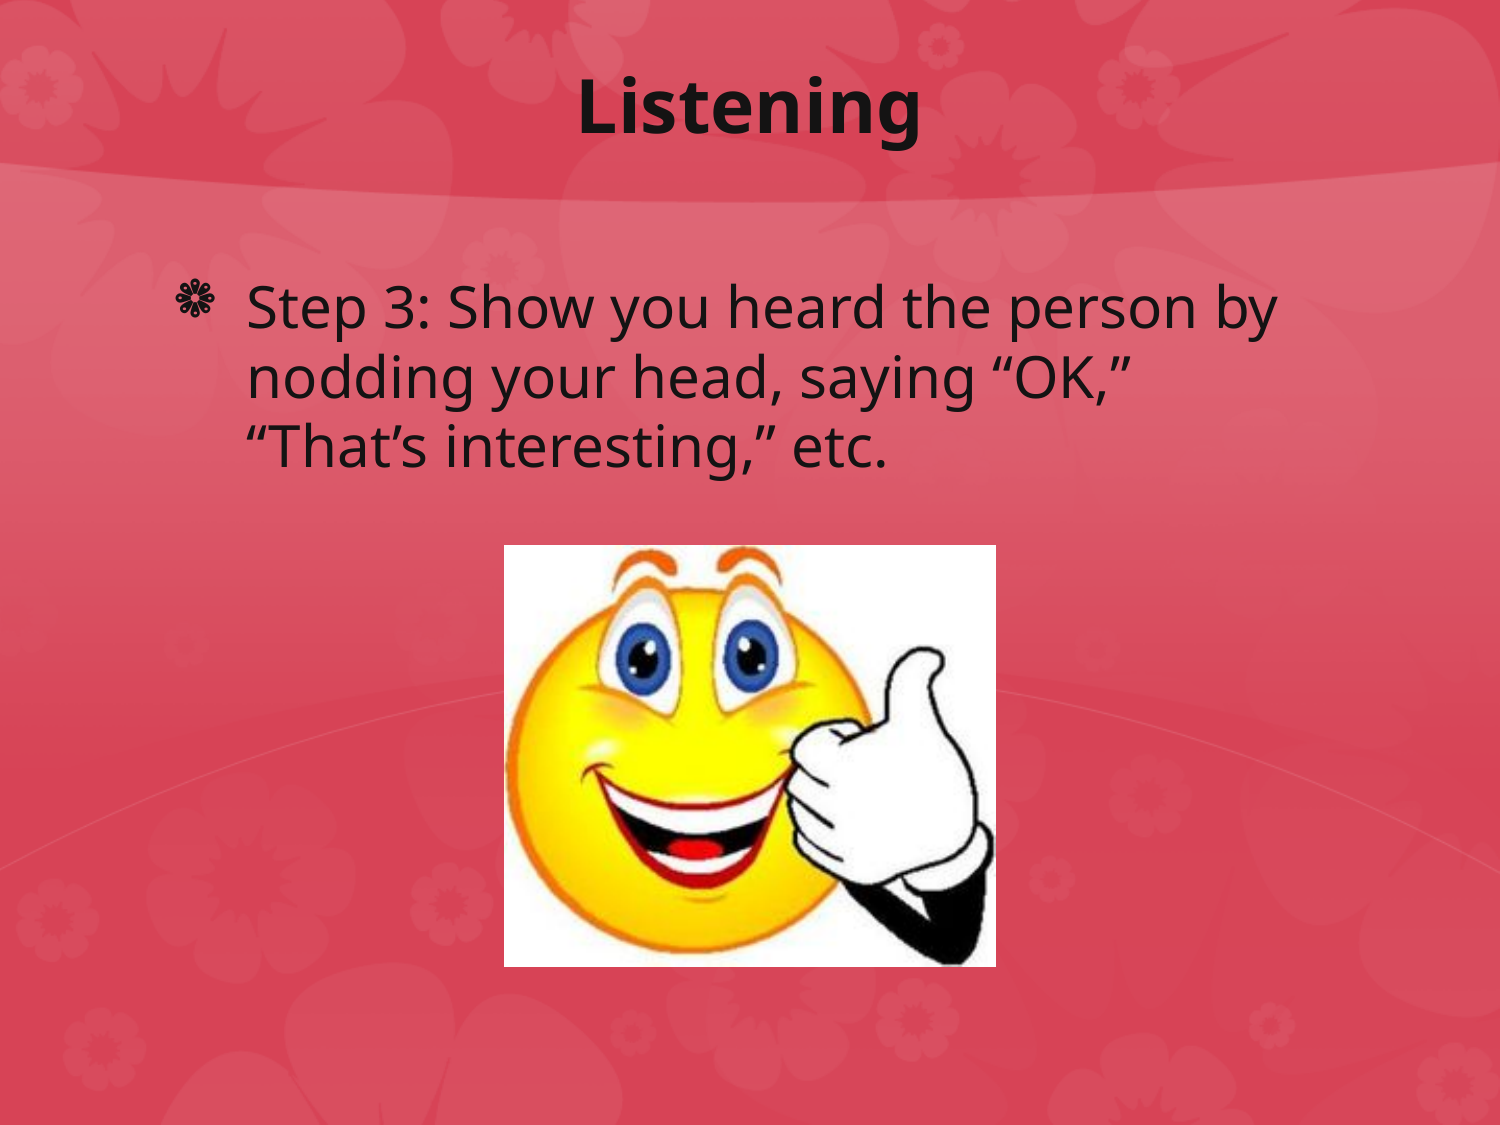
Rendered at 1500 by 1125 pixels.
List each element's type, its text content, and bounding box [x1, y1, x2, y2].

picture [0, 0, 1500, 1125]
list Step 3: Show you heard the person by nodding your head, saying “OK,” “That’s interesting,” etc. [156, 262, 1344, 967]
title Listening [127, 14, 1372, 203]
